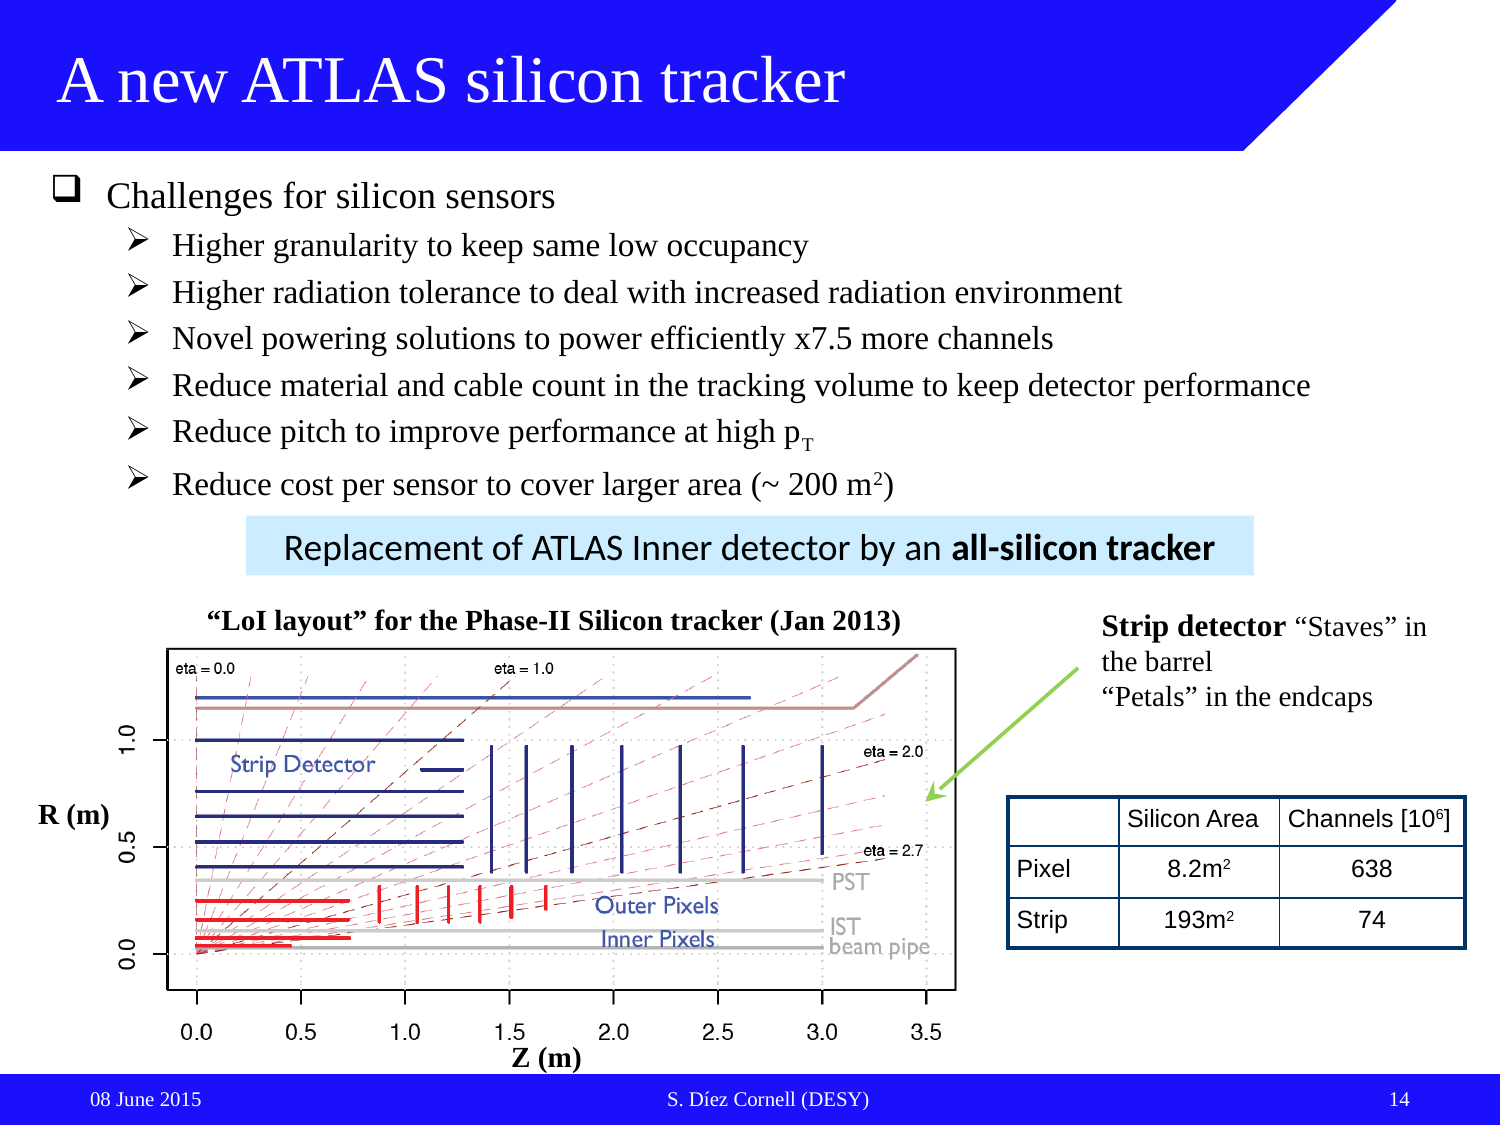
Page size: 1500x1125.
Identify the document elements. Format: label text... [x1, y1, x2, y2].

table_cell Pixel [1010, 847, 1118, 897]
text_box “LoI layout” for the Phase-II Silicon tracker (Jan 2013) [173, 593, 936, 638]
table_header Silicon Area [1120, 799, 1279, 845]
table_header [1010, 799, 1118, 845]
text_box Strip detector “Staves” in the barrel “Petals” in the endcaps [1086, 597, 1454, 720]
table_cell Strip [1010, 899, 1118, 946]
table_cell 8.2m2 [1120, 847, 1279, 897]
text_box Replacement of ATLAS Inner detector by an all-silicon tracker [246, 515, 1254, 576]
table_cell 193m2 [1120, 899, 1279, 946]
table_cell 638 [1280, 847, 1463, 897]
list Challenges for silicon sensors Higher granularity to keep same low occupancy Higher radiation tolerance to deal with increased radiation environment Novel powering solutions to power efficiently x7.5 more channels Reduce material and cable count in the tracking volume to keep detector performance Reduce pitch to improve performance at high pT Reduce cost per sensor to cover larger area (~ 200 m2) [35, 164, 1407, 528]
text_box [23, 639, 962, 1083]
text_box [925, 667, 1079, 802]
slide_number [75, 1091, 293, 1119]
title A new ATLAS silicon tracker [41, 0, 1392, 153]
footer S. Díez Cornell (DESY) [501, 1082, 1035, 1119]
table_cell 74 [1280, 899, 1463, 946]
table_header Channels [106] [1280, 799, 1463, 845]
slide_number 14 [1347, 1081, 1425, 1118]
